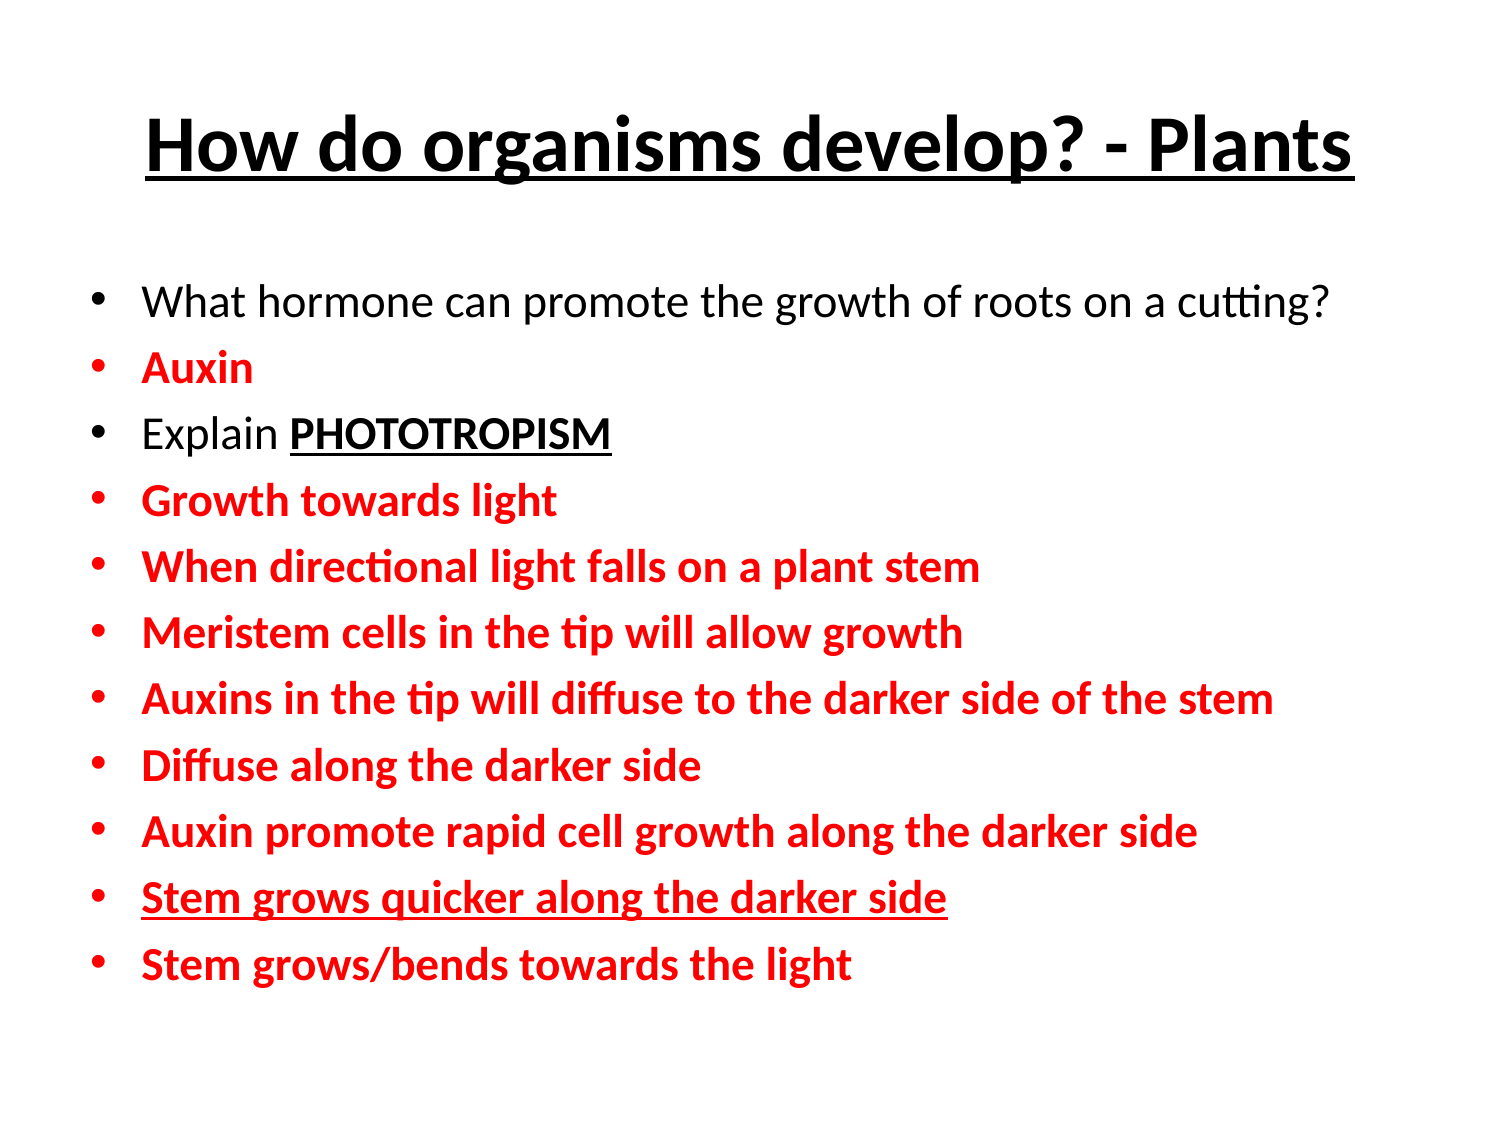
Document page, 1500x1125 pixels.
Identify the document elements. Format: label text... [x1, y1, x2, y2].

title How do organisms develop? - Plants [75, 45, 1425, 233]
list What hormone can promote the growth of roots on a cutting? Auxin Explain PHOTOTROPISM Growth towards light When directional light falls on a plant stem Meristem cells in the tip will allow growth Auxins in the tip will diffuse to the darker side of the stem Diffuse along the darker side Auxin promote rapid cell growth along the darker side Stem grows quicker along the darker side Stem grows/bends towards the light [75, 262, 1425, 1005]
